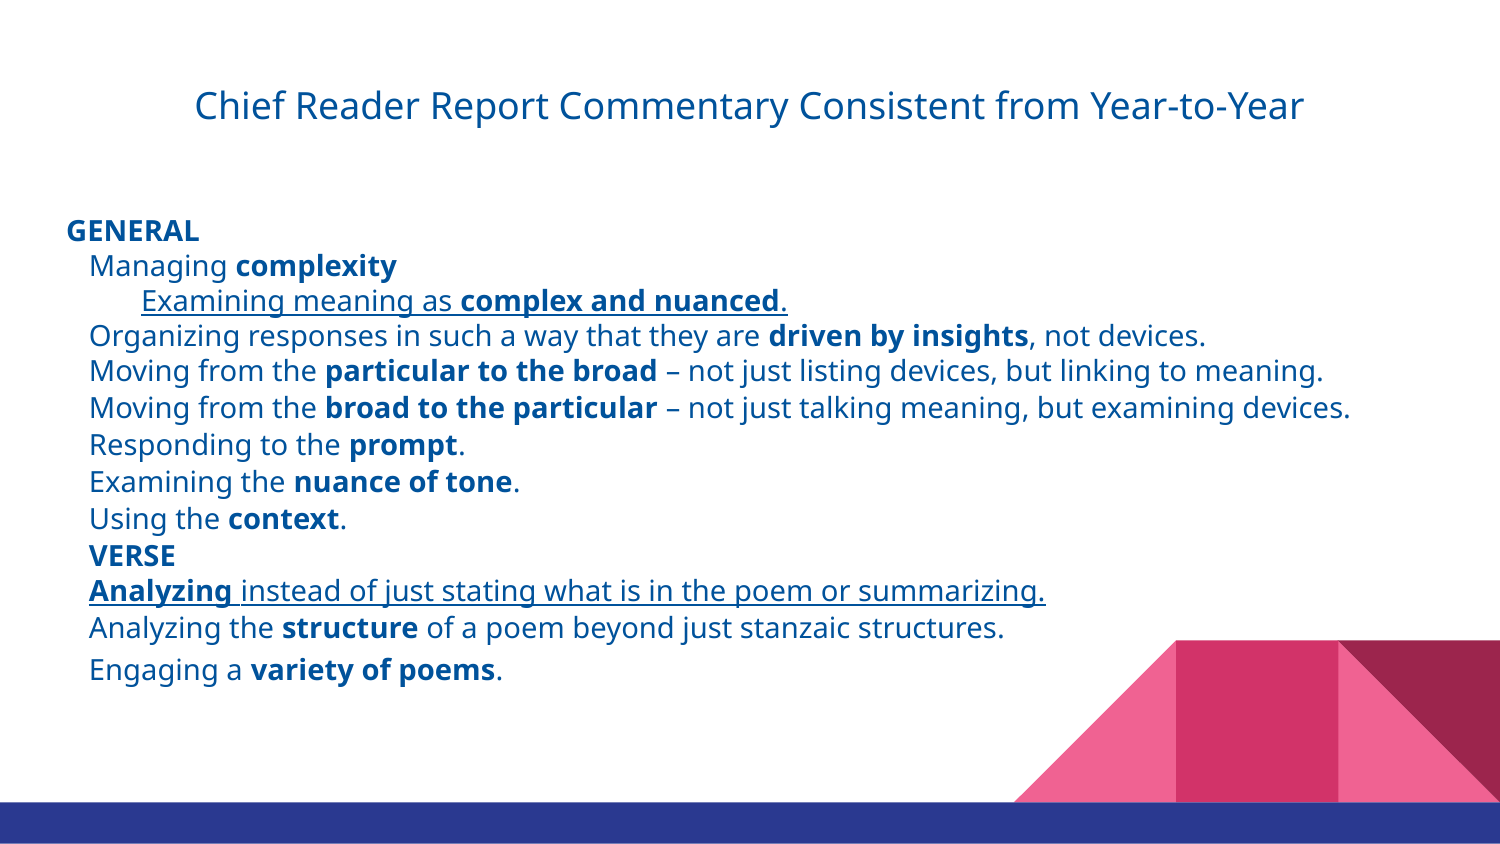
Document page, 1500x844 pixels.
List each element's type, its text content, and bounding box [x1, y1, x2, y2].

title Chief Reader Report Commentary Consistent from Year-to-Year [51, 67, 1449, 167]
list GENERAL Managing complexity Examining meaning as complex and nuanced. Organizing responses in such a way that they are driven by insights, not devices. Moving from the particular to the broad – not just listing devices, but linking to meaning. Moving from the broad to the particular – not just talking meaning, but examining devices. Responding to the prompt. Examining the nuance of tone. Using the context. VERSE Analyzing instead of just stating what is in the poem or summarizing. Analyzing the structure of a poem beyond just stanzaic structures. Engaging a variety of poems. [51, 197, 1449, 840]
